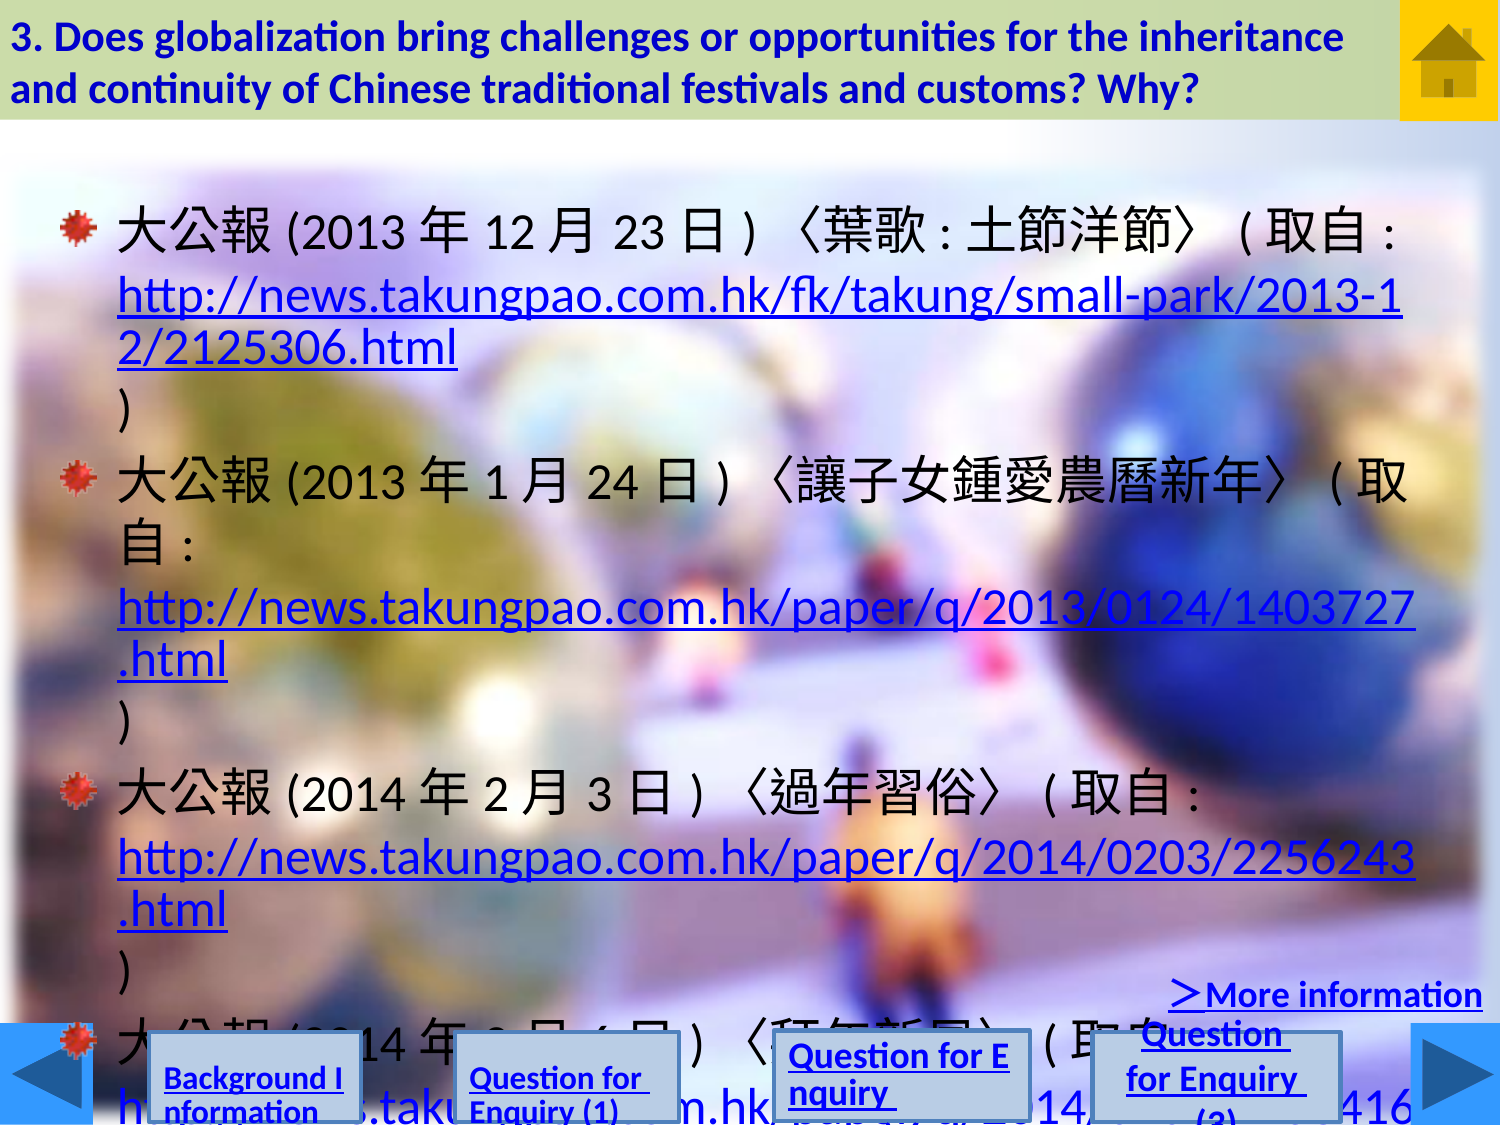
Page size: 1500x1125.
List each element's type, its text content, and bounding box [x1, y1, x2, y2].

text_box 3. Does globalization bring challenges or opportunities for the inheritance and continuity of Chinese traditional festivals and customs? Why? [0, 0, 1400, 120]
picture [0, 153, 1498, 1125]
text_box [1399, 0, 1498, 122]
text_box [148, 1030, 1341, 1123]
